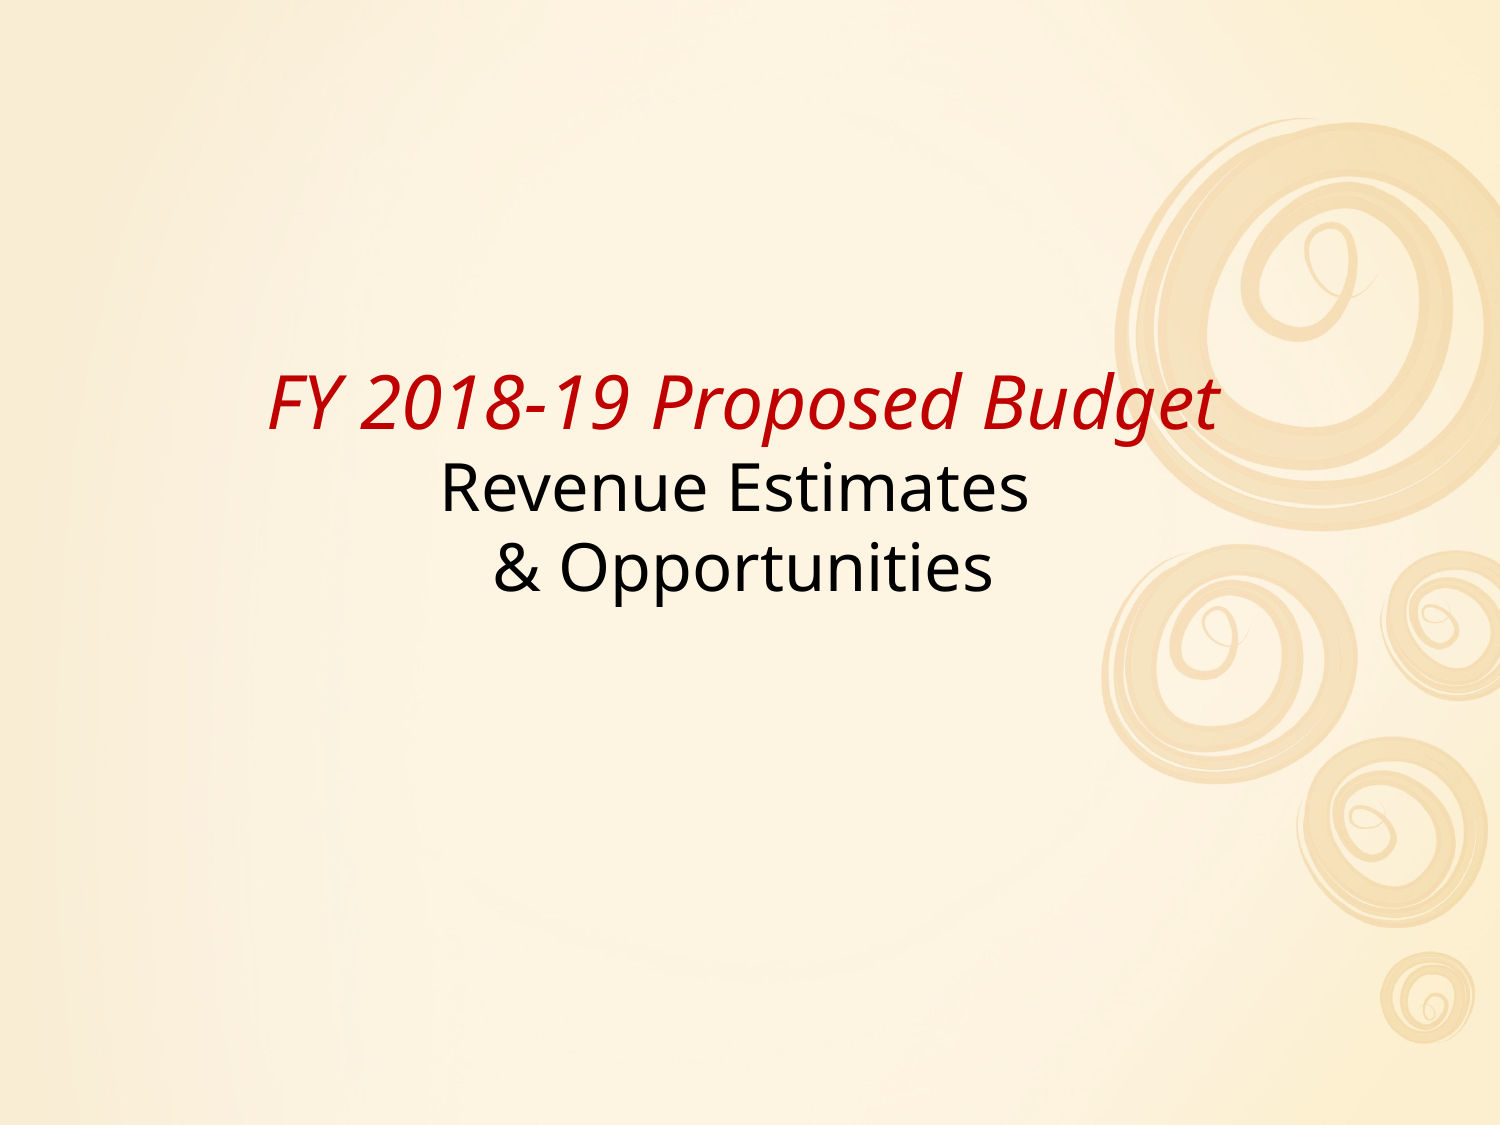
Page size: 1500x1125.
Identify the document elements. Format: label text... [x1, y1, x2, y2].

title FY 2018-19 Proposed Budget Revenue Estimates & Opportunities [12, 337, 1475, 613]
picture [0, 0, 1500, 1125]
